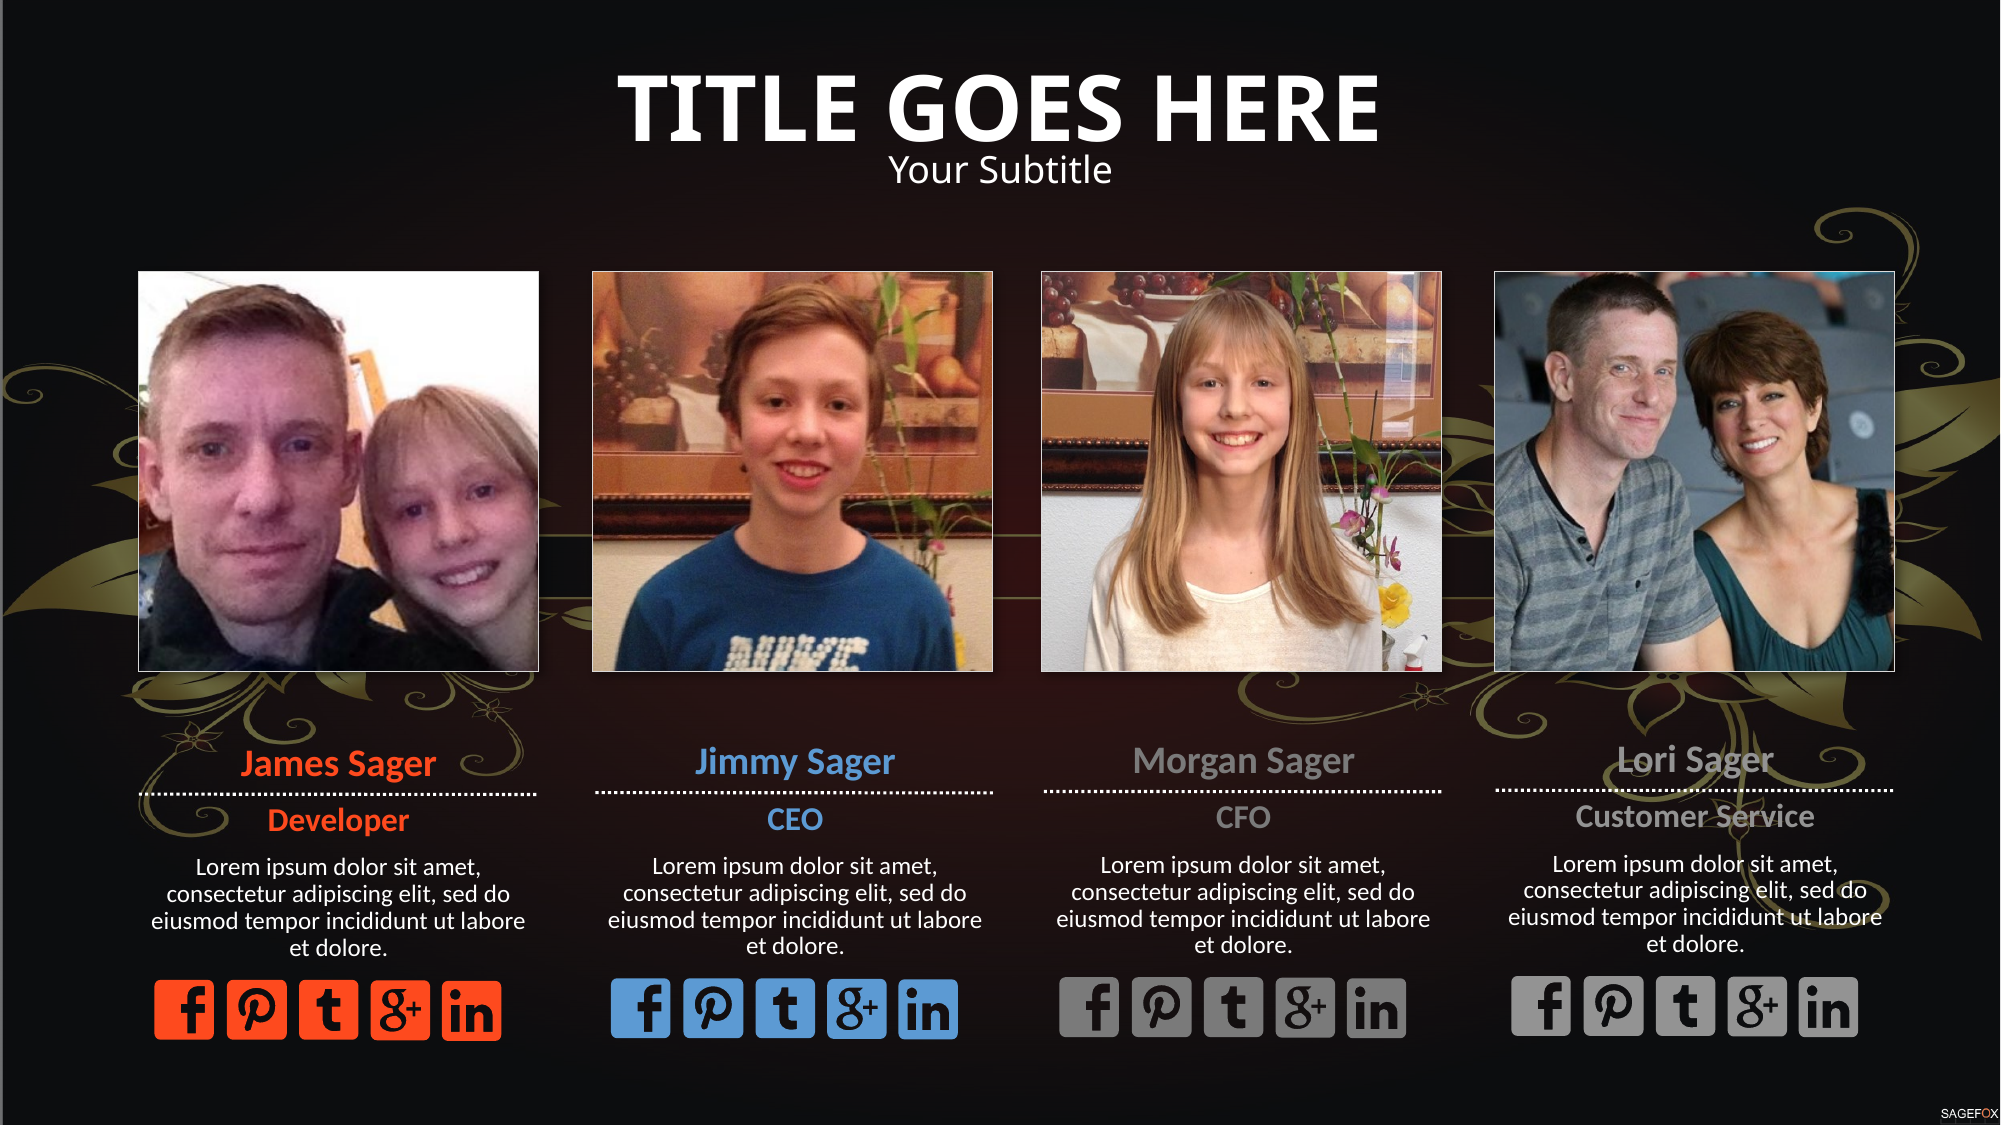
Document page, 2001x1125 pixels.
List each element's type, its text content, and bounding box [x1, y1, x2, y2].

text_box Jimmy Sager [620, 740, 971, 784]
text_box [1059, 977, 1407, 1039]
text_box Lorem ipsum dolor sit amet, consectetur adipiscing elit, sed do eiusmod tempor incididunt ut labore et dolore. [1495, 850, 1896, 964]
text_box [548, 42, 1452, 199]
text_box Lorem ipsum dolor sit amet, consectetur adipiscing elit, sed do eiusmod tempor incididunt ut labore et dolore. [595, 852, 996, 966]
text_box CEO [620, 798, 971, 841]
text_box [1494, 271, 1896, 673]
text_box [1511, 976, 1859, 1038]
text_box Lorem ipsum dolor sit amet, consectetur adipiscing elit, sed do eiusmod tempor incididunt ut labore et dolore. [1043, 851, 1444, 965]
picture [0, 0, 2001, 1125]
text_box CFO [1068, 797, 1419, 840]
text_box Lori Sager [1520, 738, 1871, 781]
text_box Customer Service [1520, 796, 1871, 839]
text_box Morgan Sager [1068, 739, 1419, 782]
text_box James Sager [163, 742, 514, 785]
text_box Lorem ipsum dolor sit amet, consectetur adipiscing elit, sed do eiusmod tempor incididunt ut labore et dolore. [138, 854, 539, 968]
text_box [138, 270, 540, 672]
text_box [154, 979, 502, 1041]
text_box [1040, 270, 1442, 672]
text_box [610, 978, 958, 1040]
text_box [591, 270, 993, 672]
text_box Developer [163, 799, 514, 842]
